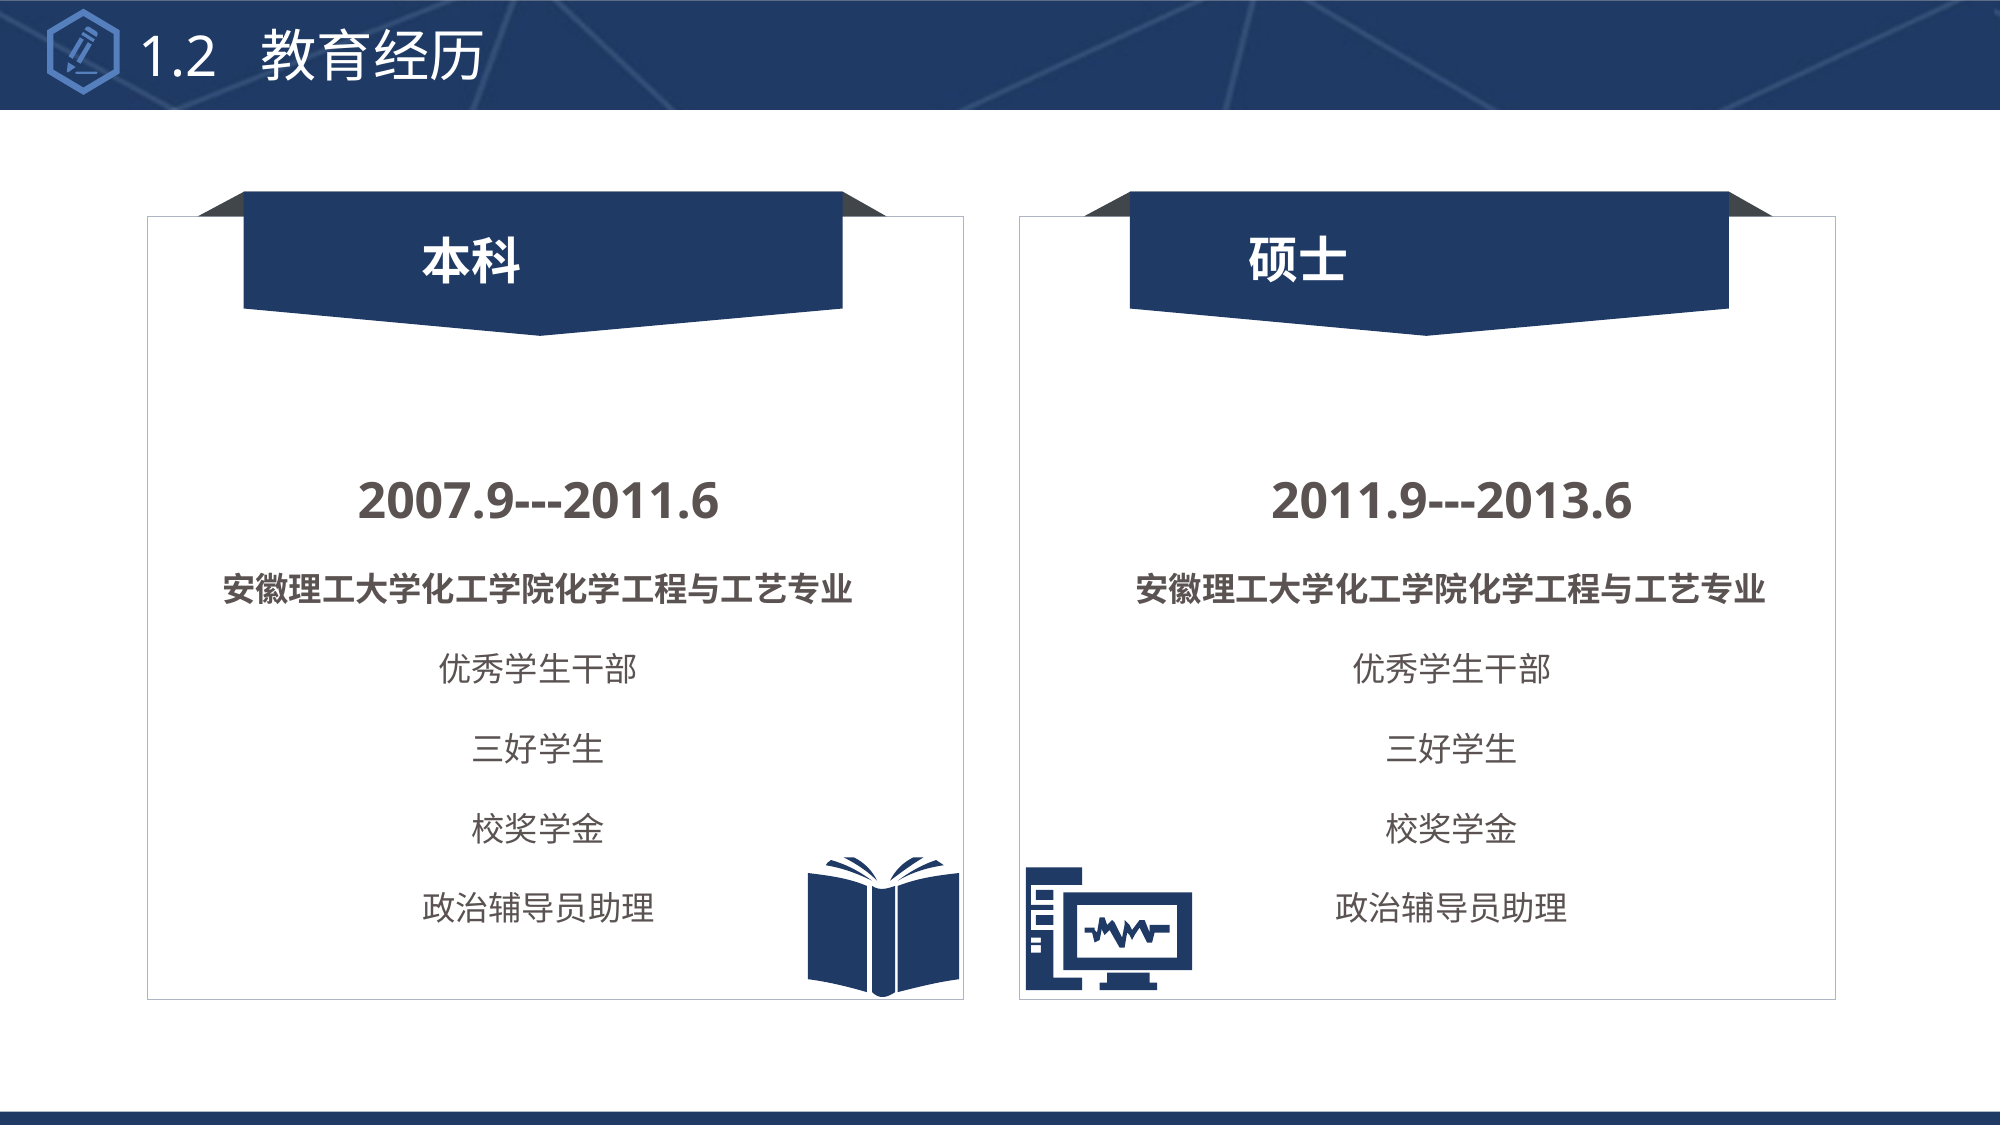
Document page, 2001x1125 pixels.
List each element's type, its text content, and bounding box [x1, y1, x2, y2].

text_box [843, 191, 887, 217]
text_box [872, 885, 896, 997]
text_box 2007.9---2011.6 安徽理工大学化工学院化学工程与工艺专业 优秀学生干部 三好学生 校奖学金 政治辅导员助理 [164, 400, 913, 935]
text_box [1063, 892, 1193, 971]
text_box [807, 873, 867, 993]
text_box [897, 860, 944, 881]
text_box 本科 [406, 222, 680, 297]
text_box [890, 857, 924, 881]
text_box [1129, 191, 1729, 336]
text_box [825, 860, 873, 881]
text_box [147, 216, 964, 1000]
text_box 2011.9---2013.6 安徽理工大学化工学院化学工程与工艺专业 优秀学生干部 三好学生 校奖学金 政治辅导员助理 [1108, 400, 1795, 935]
text_box [197, 192, 243, 217]
text_box [1025, 867, 1083, 991]
text_box [1083, 192, 1129, 217]
text_box [897, 873, 960, 993]
text_box [843, 857, 878, 881]
text_box [243, 191, 843, 336]
text_box [1019, 216, 1836, 1000]
text_box [1099, 972, 1158, 991]
picture [0, 0, 2000, 110]
text_box 1.2 教育经历 [138, 20, 696, 89]
text_box [1729, 191, 1773, 217]
text_box 硕士 [1233, 221, 1639, 297]
